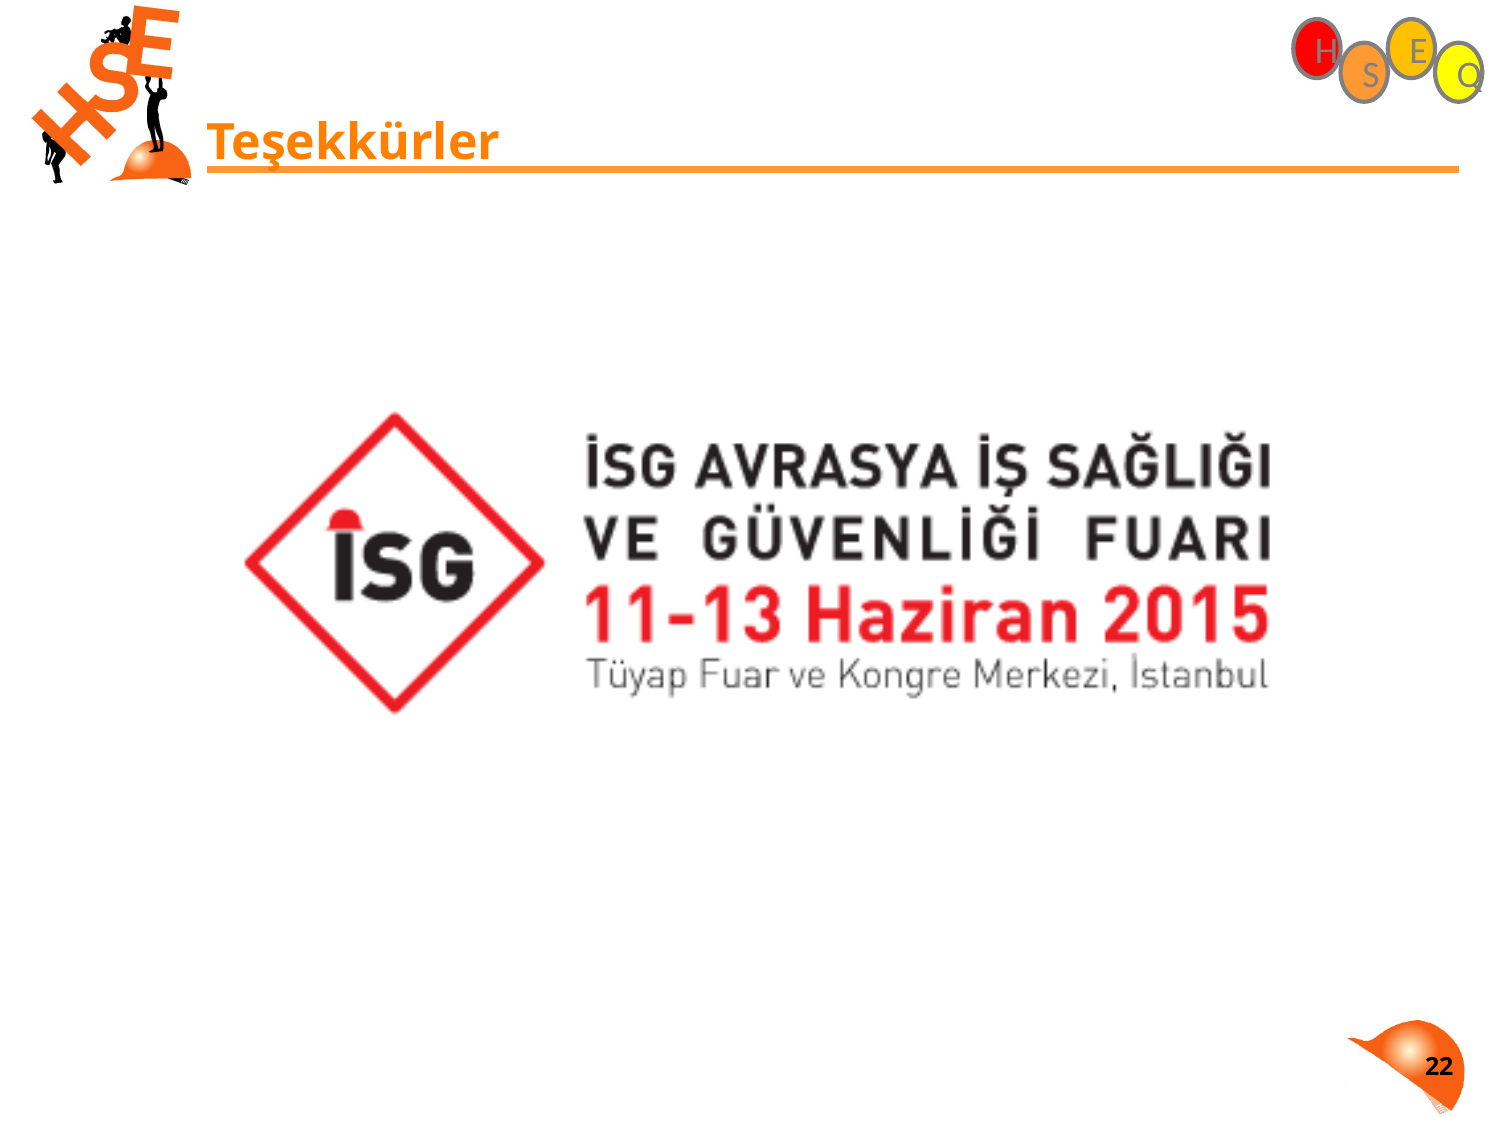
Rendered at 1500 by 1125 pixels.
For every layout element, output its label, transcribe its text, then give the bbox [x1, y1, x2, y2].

picture [31, 5, 191, 185]
picture [1344, 1020, 1492, 1116]
picture [177, 373, 1323, 752]
title Teşekkürler [191, 87, 1438, 192]
slide_number 22 [1293, 1037, 1469, 1098]
